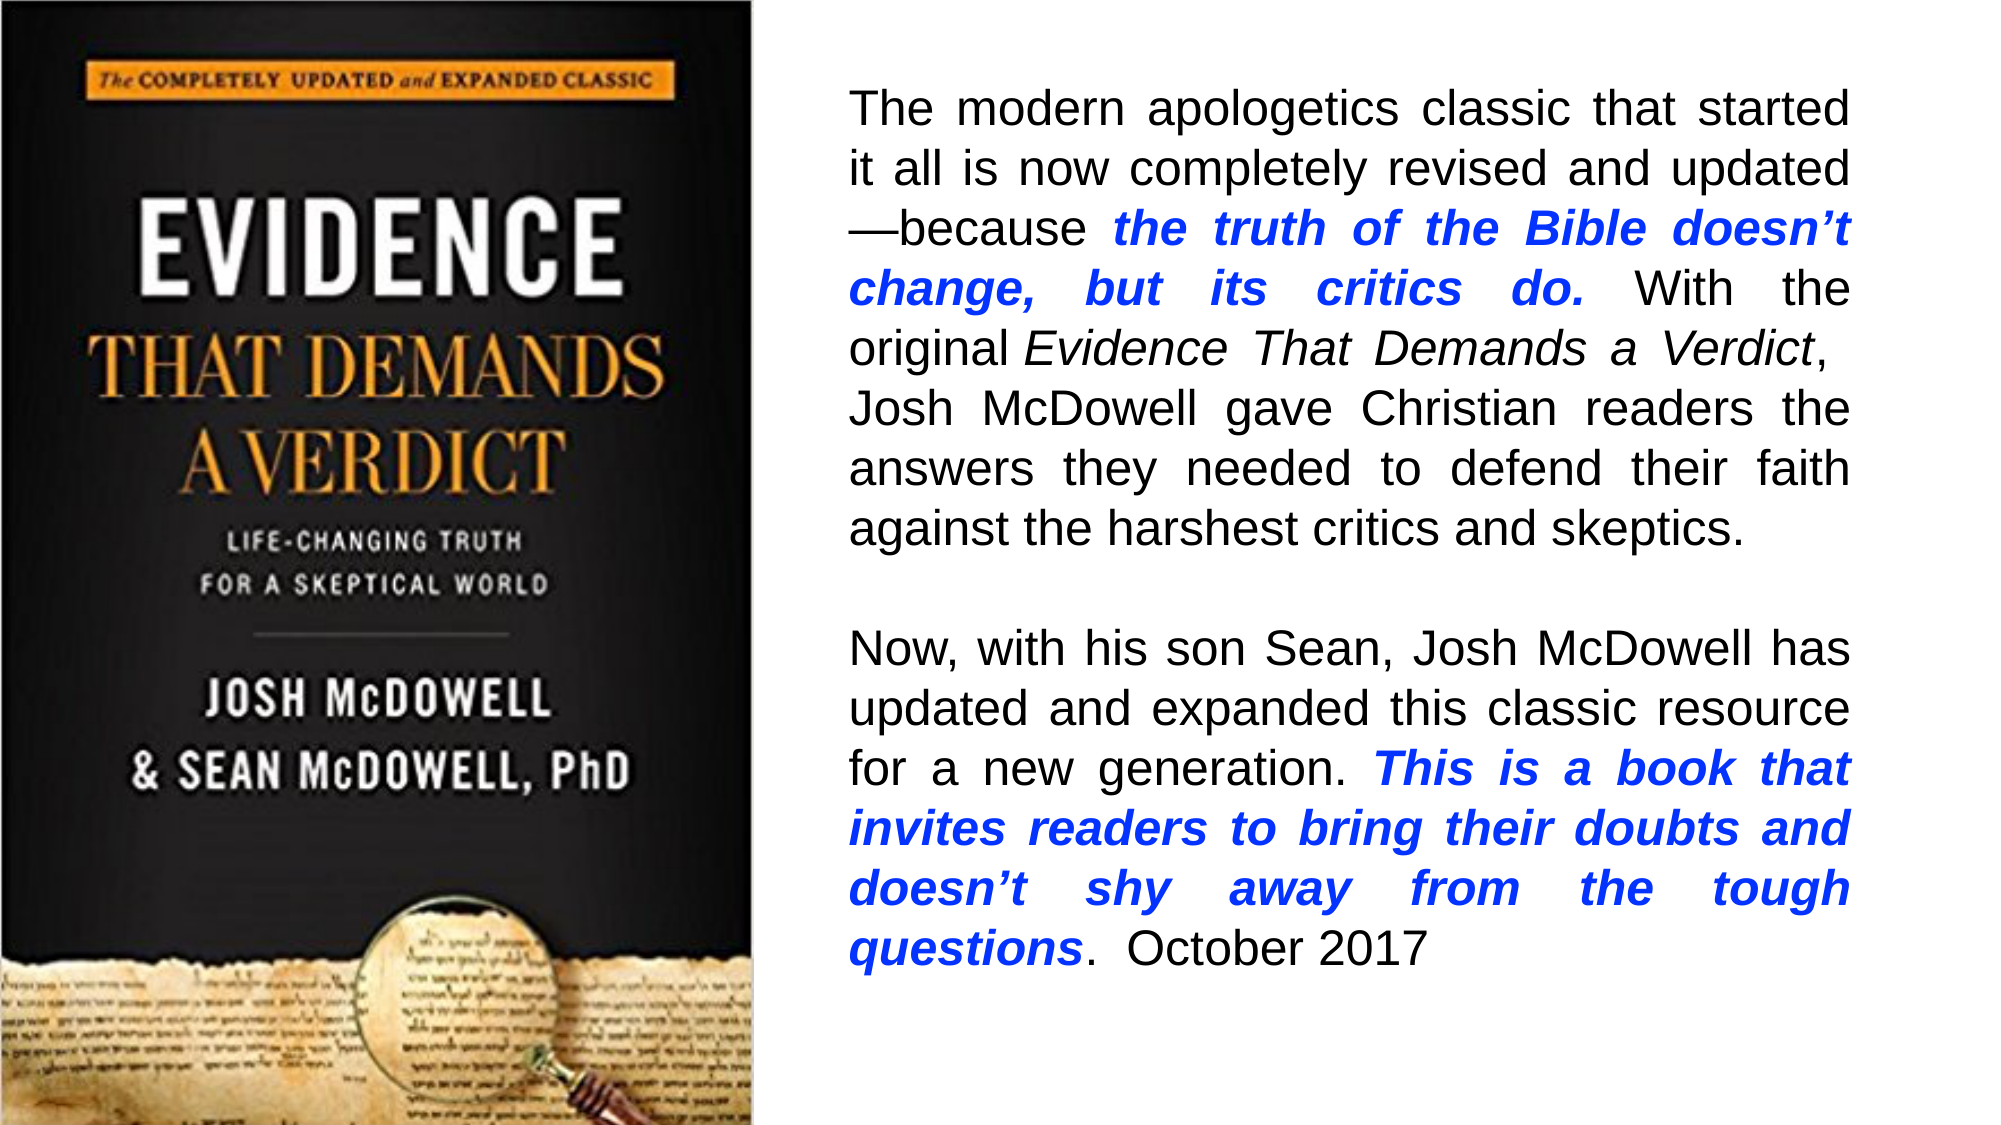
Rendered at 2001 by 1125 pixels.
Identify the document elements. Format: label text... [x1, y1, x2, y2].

text_box The modern apologetics classic that started it all is now completely revised and updated —because the truth of the Bible doesn’t change, but its critics do. With the original Evidence That Demands a Verdict, Josh McDowell gave Christian readers the answers they needed to defend their faith against the harshest critics and skeptics. Now, with his son Sean, Josh McDowell has updated and expanded this classic resource for a new generation. This is a book that invites readers to bring their doubts and doesn’t shy away from the tough questions. October 2017 [833, 67, 1867, 983]
picture [0, 0, 754, 1125]
